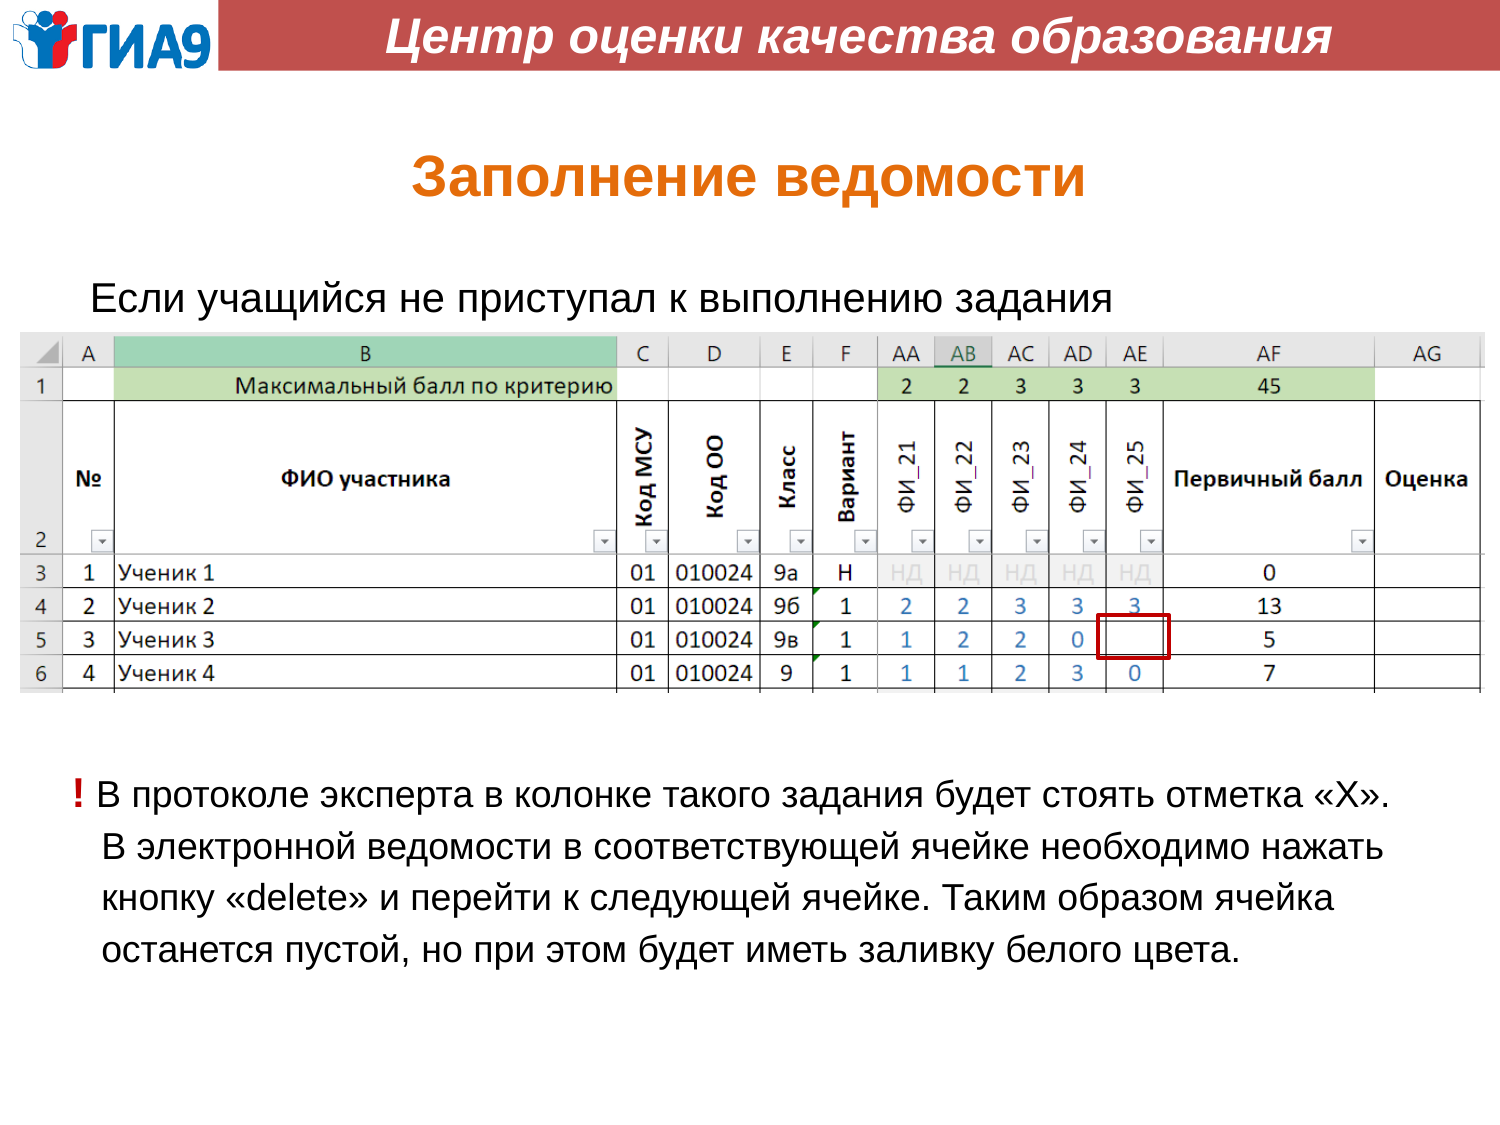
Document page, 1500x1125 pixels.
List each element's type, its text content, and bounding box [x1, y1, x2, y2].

picture [0, 0, 220, 108]
text_box Центр оценки качества образования [224, 0, 1500, 71]
title Заполнение ведомости [75, 107, 1425, 240]
text_box Если учащийся не приступал к выполнению задания [74, 256, 1425, 329]
text_box ! В протоколе эксперта в колонке такого задания будет стоять отметка «Х». В электронной ведомости в соответствующей ячейке необходимо нажать кнопку «delete» и перейти к следующей ячейке. Таким образом ячейка останется пустой, но при этом будет иметь заливку белого цвета. [56, 751, 1441, 977]
picture [19, 332, 1485, 693]
